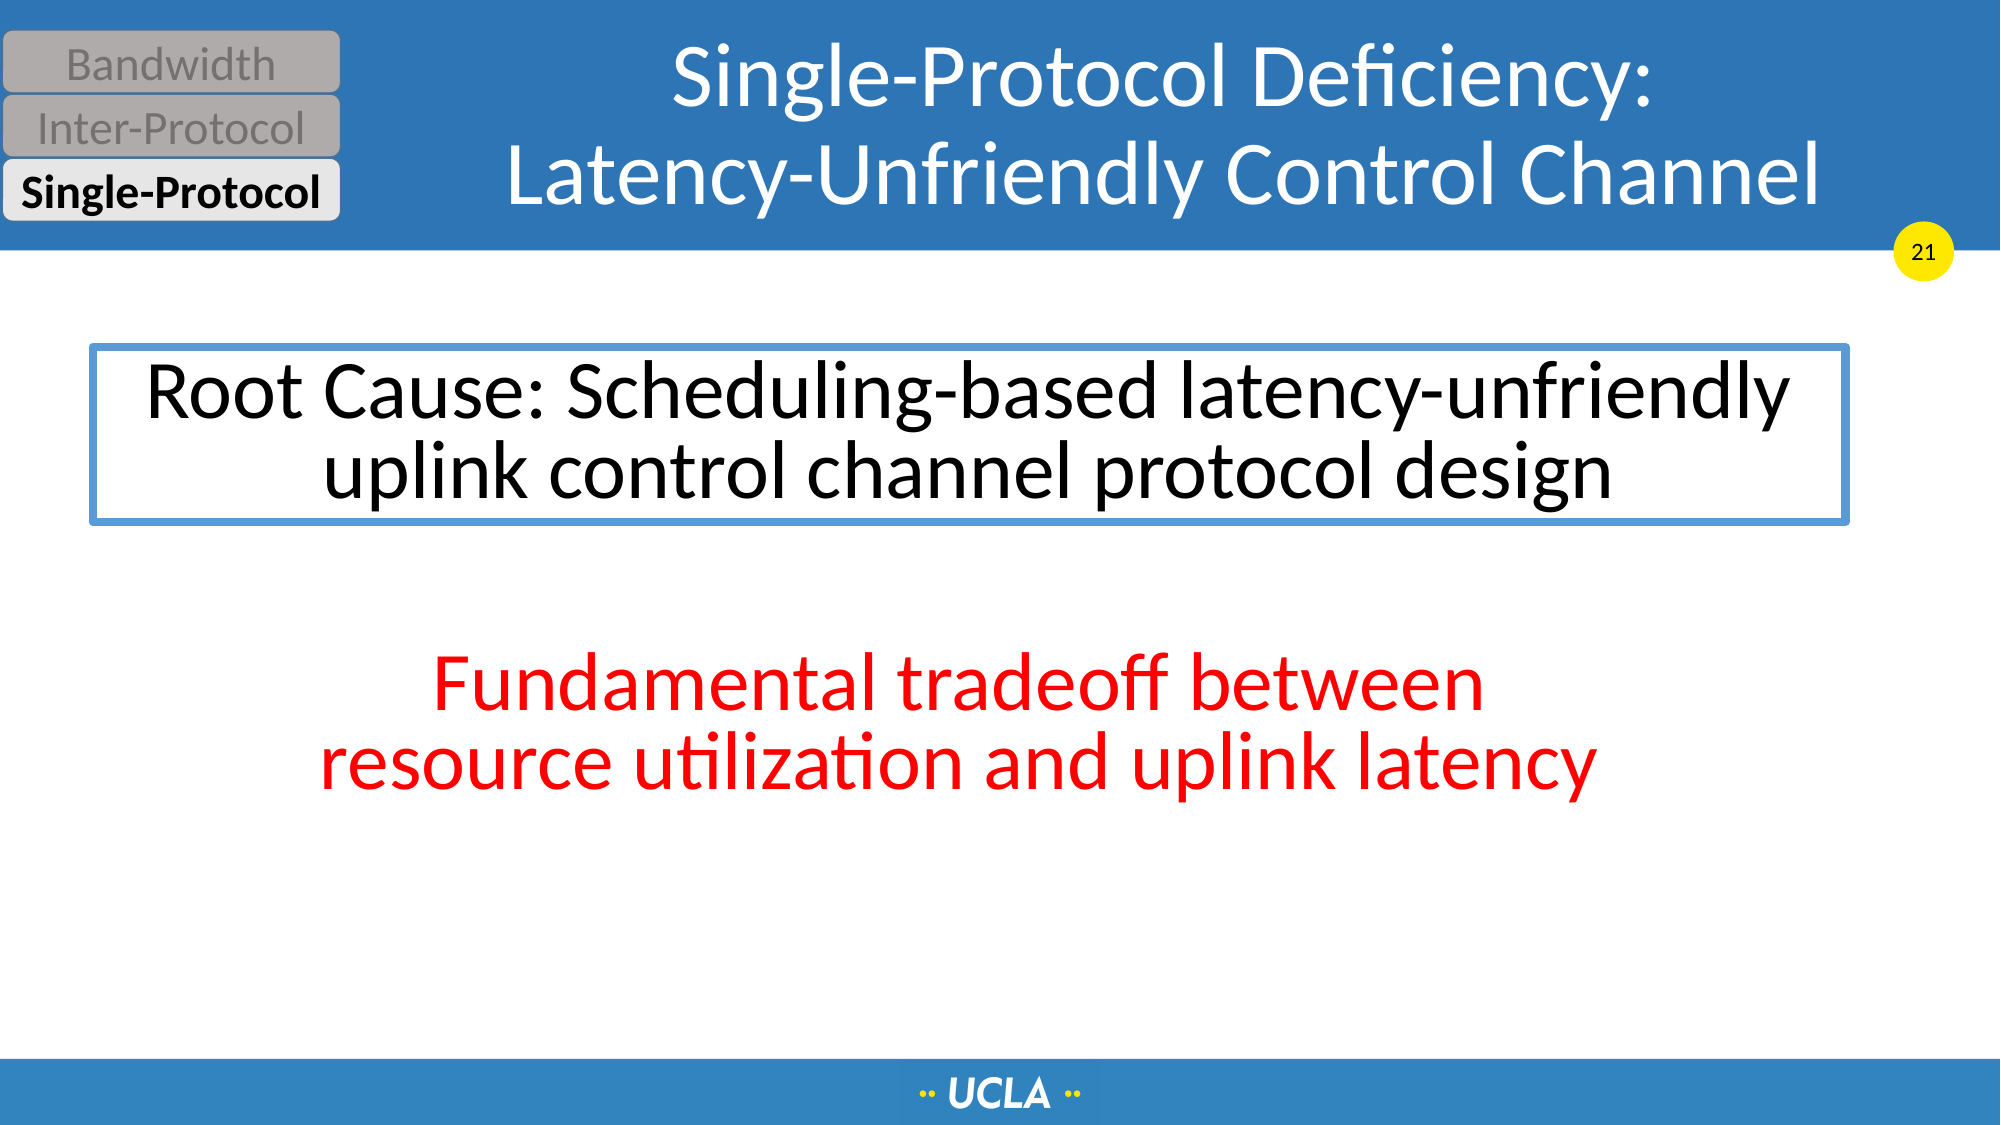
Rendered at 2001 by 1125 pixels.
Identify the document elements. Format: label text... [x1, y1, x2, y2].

text_box Fundamental tradeoff between resource utilization and uplink latency [30, 638, 1909, 814]
title Single-Protocol Deficiency: Latency-Unfriendly Control Channel [329, 16, 2000, 235]
picture [900, 1060, 1100, 1125]
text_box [1, 29, 341, 222]
text_box Root Cause: Scheduling-based latency-unfriendly uplink control channel protocol design [92, 347, 1846, 522]
